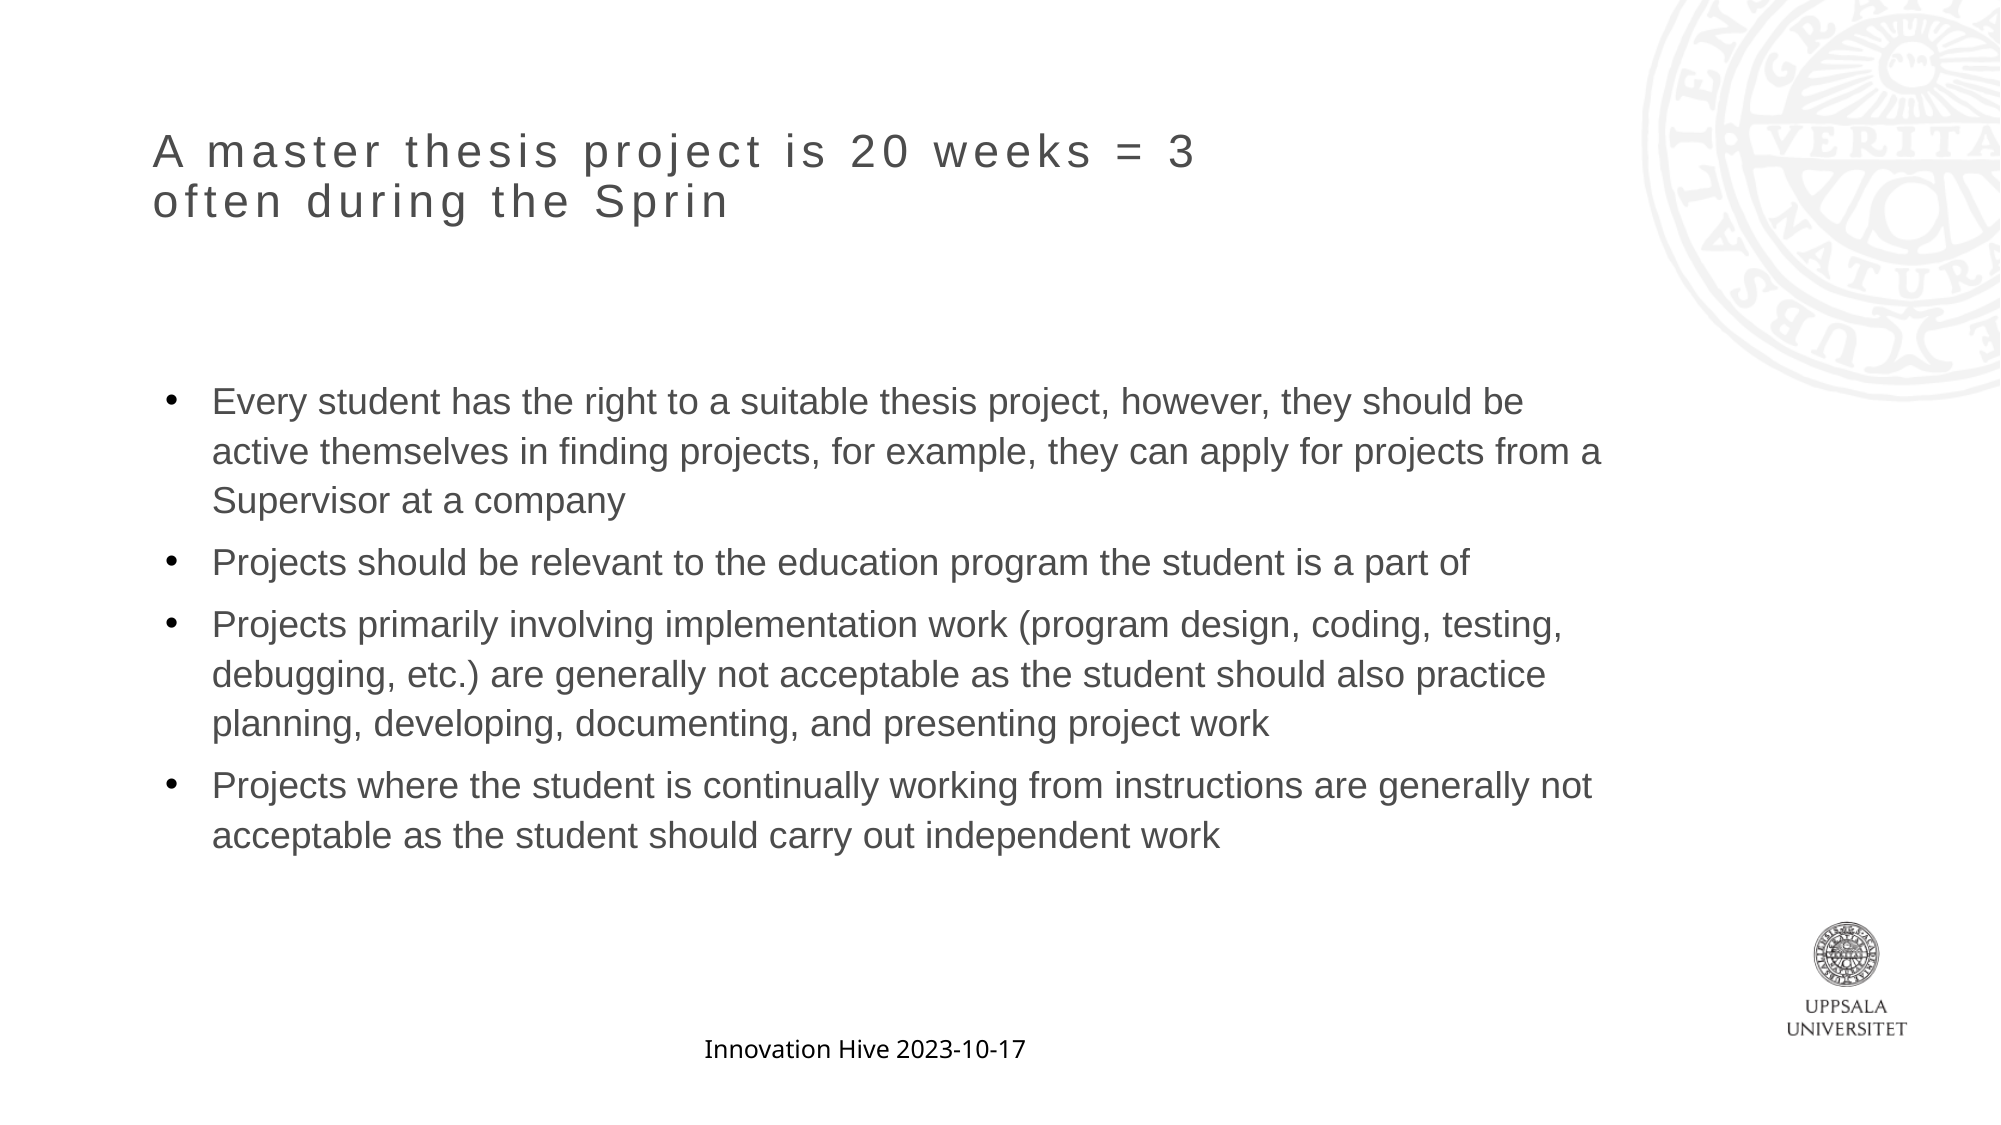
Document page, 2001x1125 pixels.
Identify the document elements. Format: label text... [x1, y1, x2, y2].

list Every student has the right to a suitable thesis project, however, they should be active themselves in finding projects, for example, they can apply for projects from a Supervisor at a company Projects should be relevant to the education program the student is a part of Projects primarily involving implementation work (program design, coding, testing, debugging, etc.) are generally not acceptable as the student should also practice planning, developing, documenting, and presenting project work Projects where the student is continually working from instructions are generally not acceptable as the student should carry out independent work [149, 365, 1623, 1035]
title A master thesis project is 20 weeks = 30 hp credits often during the Spring term [137, 118, 1679, 235]
